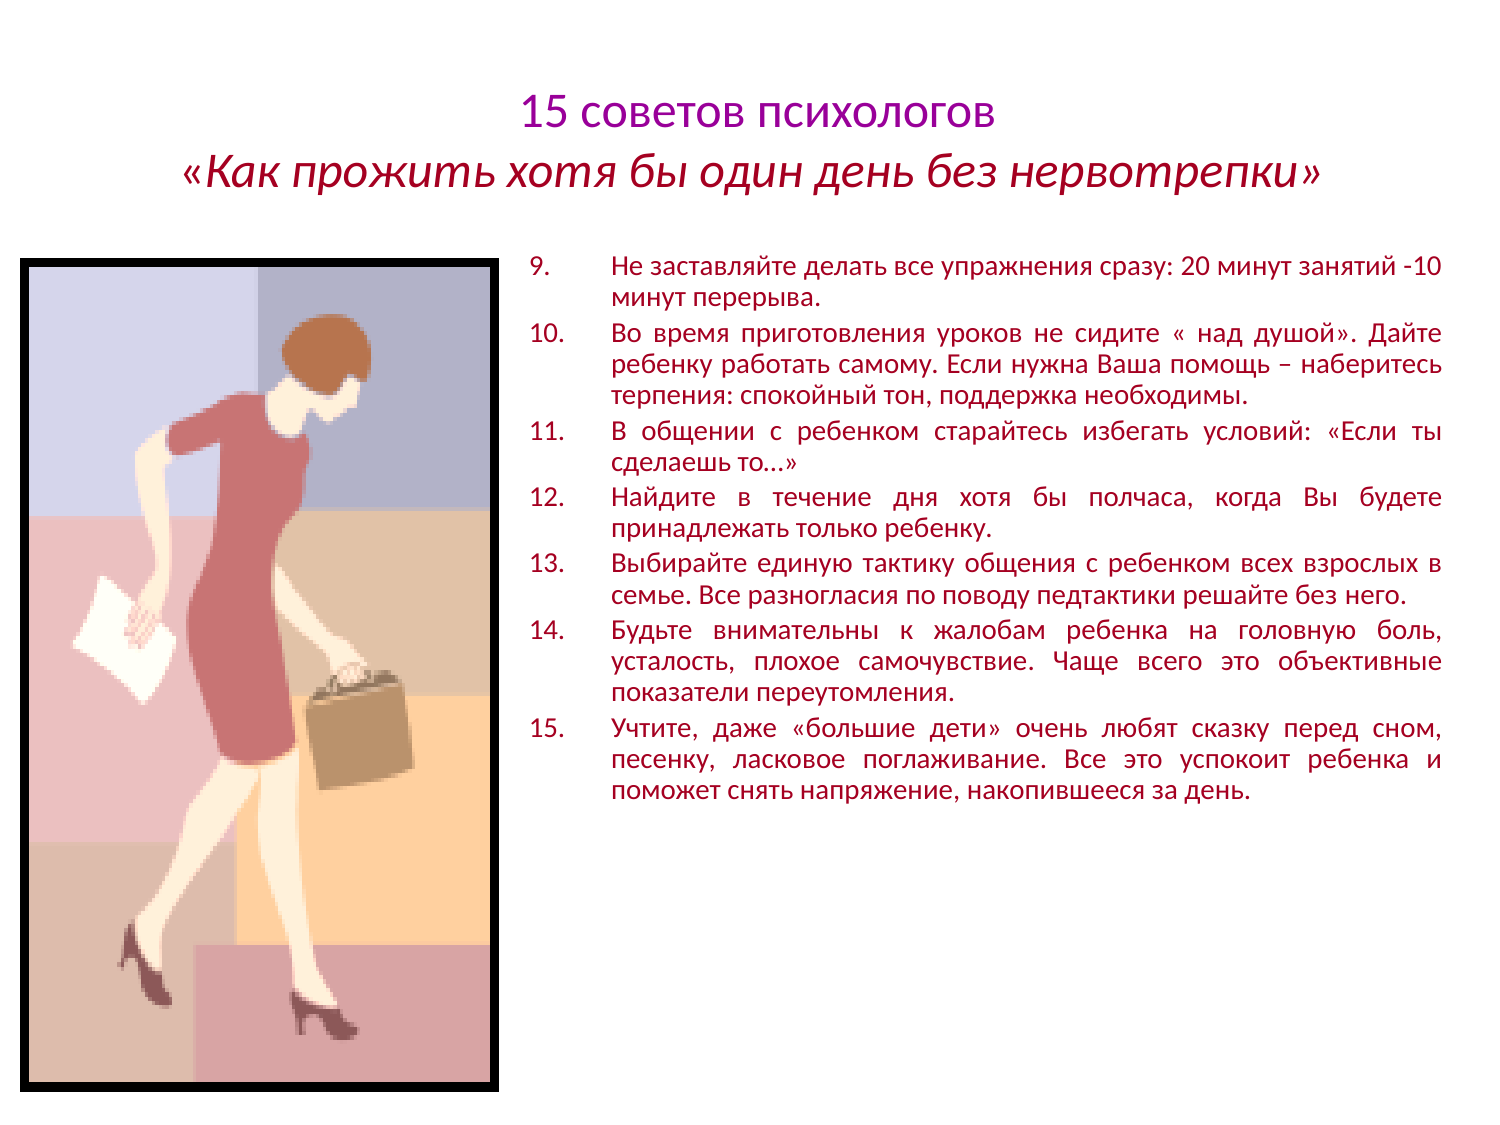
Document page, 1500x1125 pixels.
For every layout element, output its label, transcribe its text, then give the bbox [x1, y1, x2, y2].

title 15 советов психологов «Как прожить хотя бы один день без нервотрепки» [76, 42, 1428, 232]
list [29, 266, 491, 1083]
list Не заставляйте делать все упражнения сразу: 20 минут занятий -10 минут перерыва. Во время приготовления уроков не сидите « над душой». Дайте ребенку работать самому. Если нужна Ваша помощь – наберитесь терпения: спокойный тон, поддержка необходимы. В общении с ребенком старайтесь избегать условий: «Если ты сделаешь то…» Найдите в течение дня хотя бы полчаса, когда Вы будете принадлежать только ребенку. Выбирайте единую тактику общения с ребенком всех взрослых в семье. Все разногласия по поводу педтактики решайте без него. Будьте внимательны к жалобам ребенка на головную боль, усталость, плохое самочувствие. Чаще всего это объективные показатели переутомления. Учтите, даже «большие дети» очень любят сказку перед сном, песенку, ласковое поглаживание. Все это успокоит ребенка и поможет снять напряжение, накопившееся за день. [513, 243, 1460, 1078]
